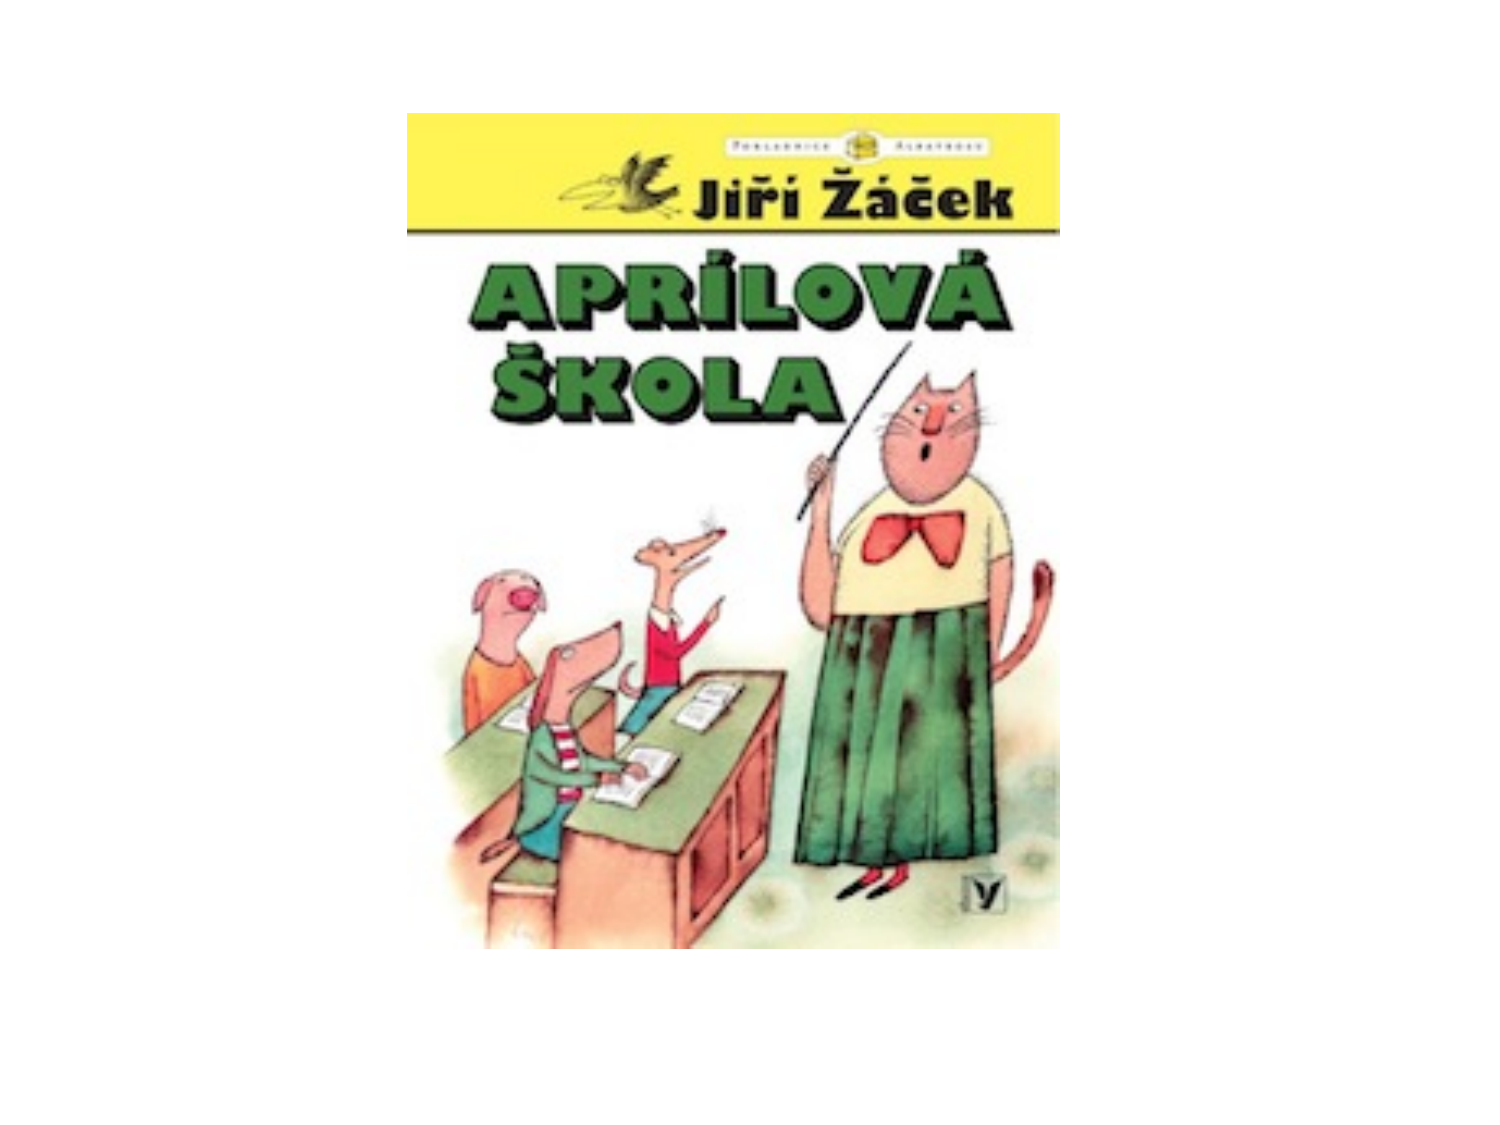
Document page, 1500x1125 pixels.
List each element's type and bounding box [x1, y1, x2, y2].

picture [407, 113, 1061, 949]
